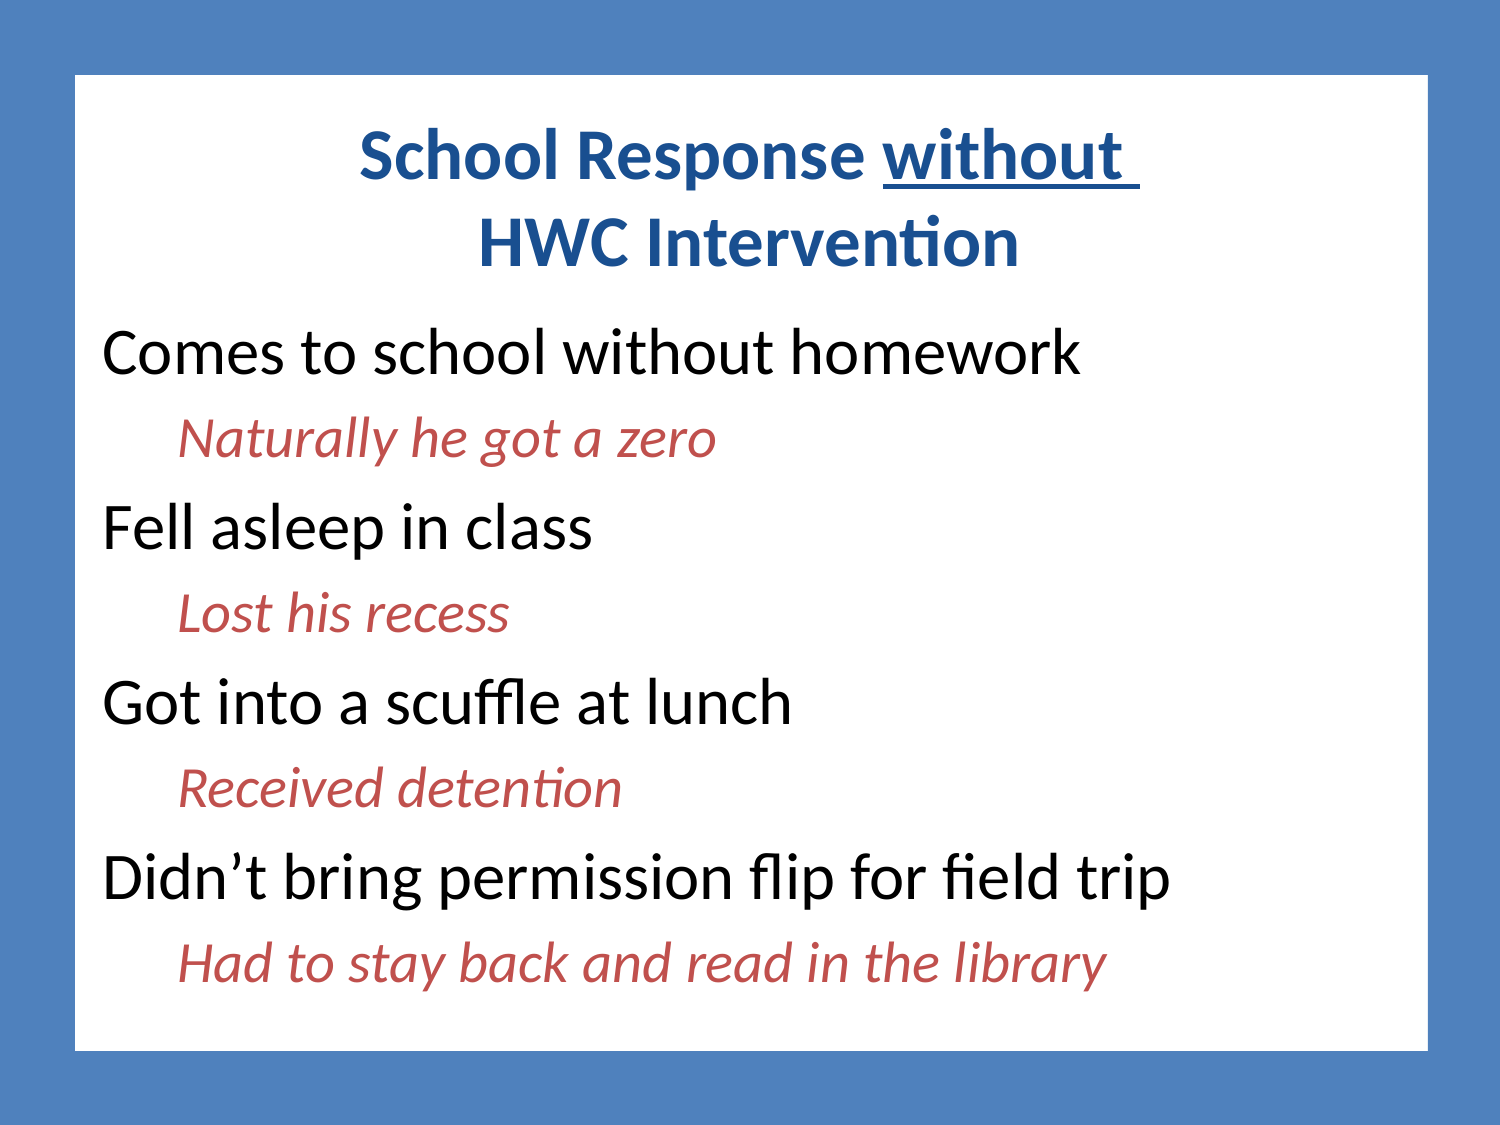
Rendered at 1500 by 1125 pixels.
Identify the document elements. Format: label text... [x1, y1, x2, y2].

list Comes to school without homework Naturally he got a zero Fell asleep in class Lost his recess Got into a scuffle at lunch Received detention Didn’t bring permission flip for field trip Had to stay back and read in the library [87, 299, 1438, 1025]
title School Response without HWC Intervention [62, 99, 1438, 288]
